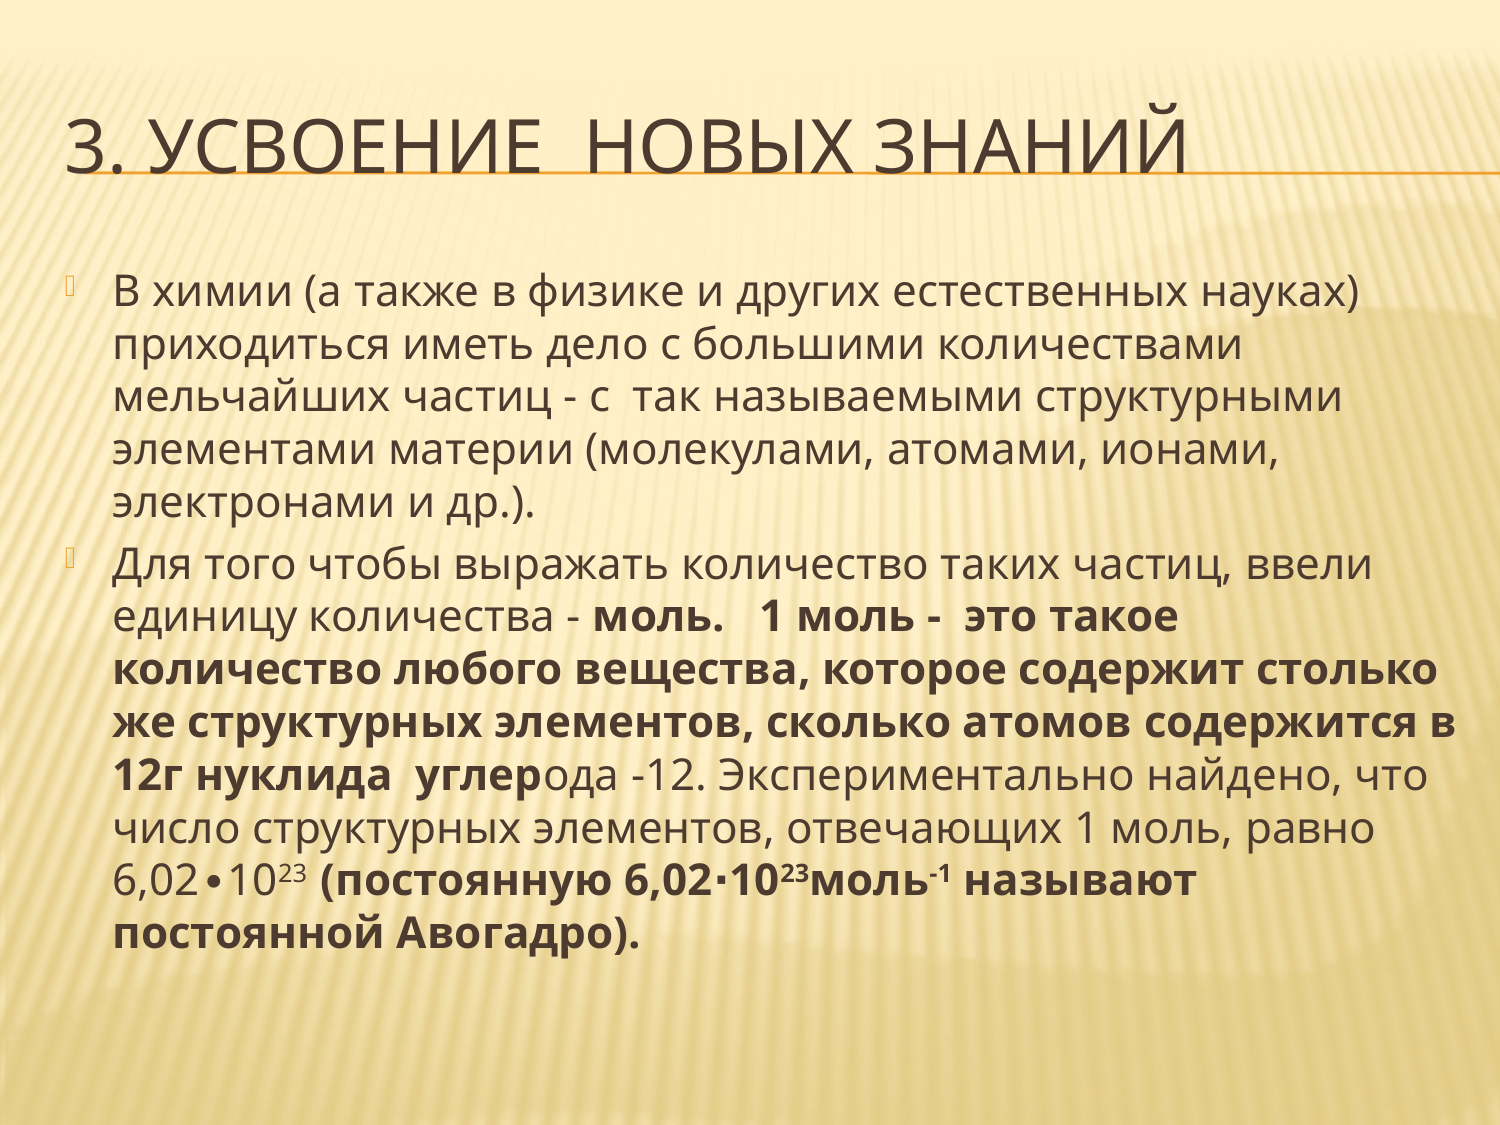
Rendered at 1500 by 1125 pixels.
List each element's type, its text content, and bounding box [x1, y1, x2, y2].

title 3. Усвоение новых знаний [50, 75, 1475, 213]
list В химии (а также в физике и других естественных науках) приходиться иметь дело с большими количествами мельчайших частиц - с так называемыми структурными элементами материи (молекулами, атомами, ионами, электронами и др.). Для того чтобы выражать количество таких частиц, ввели единицу количества - моль. 1 моль - это такое количество любого вещества, которое содержит столько же структурных элементов, сколько атомов содержится в 12г нуклида углерода -12. Экспериментально найдено, что число структурных элементов, отвечающих 1 моль, равно 6,02∙1023 (постоянную 6,02∙1023моль-1 называют постоянной Авогадро). [50, 254, 1475, 998]
